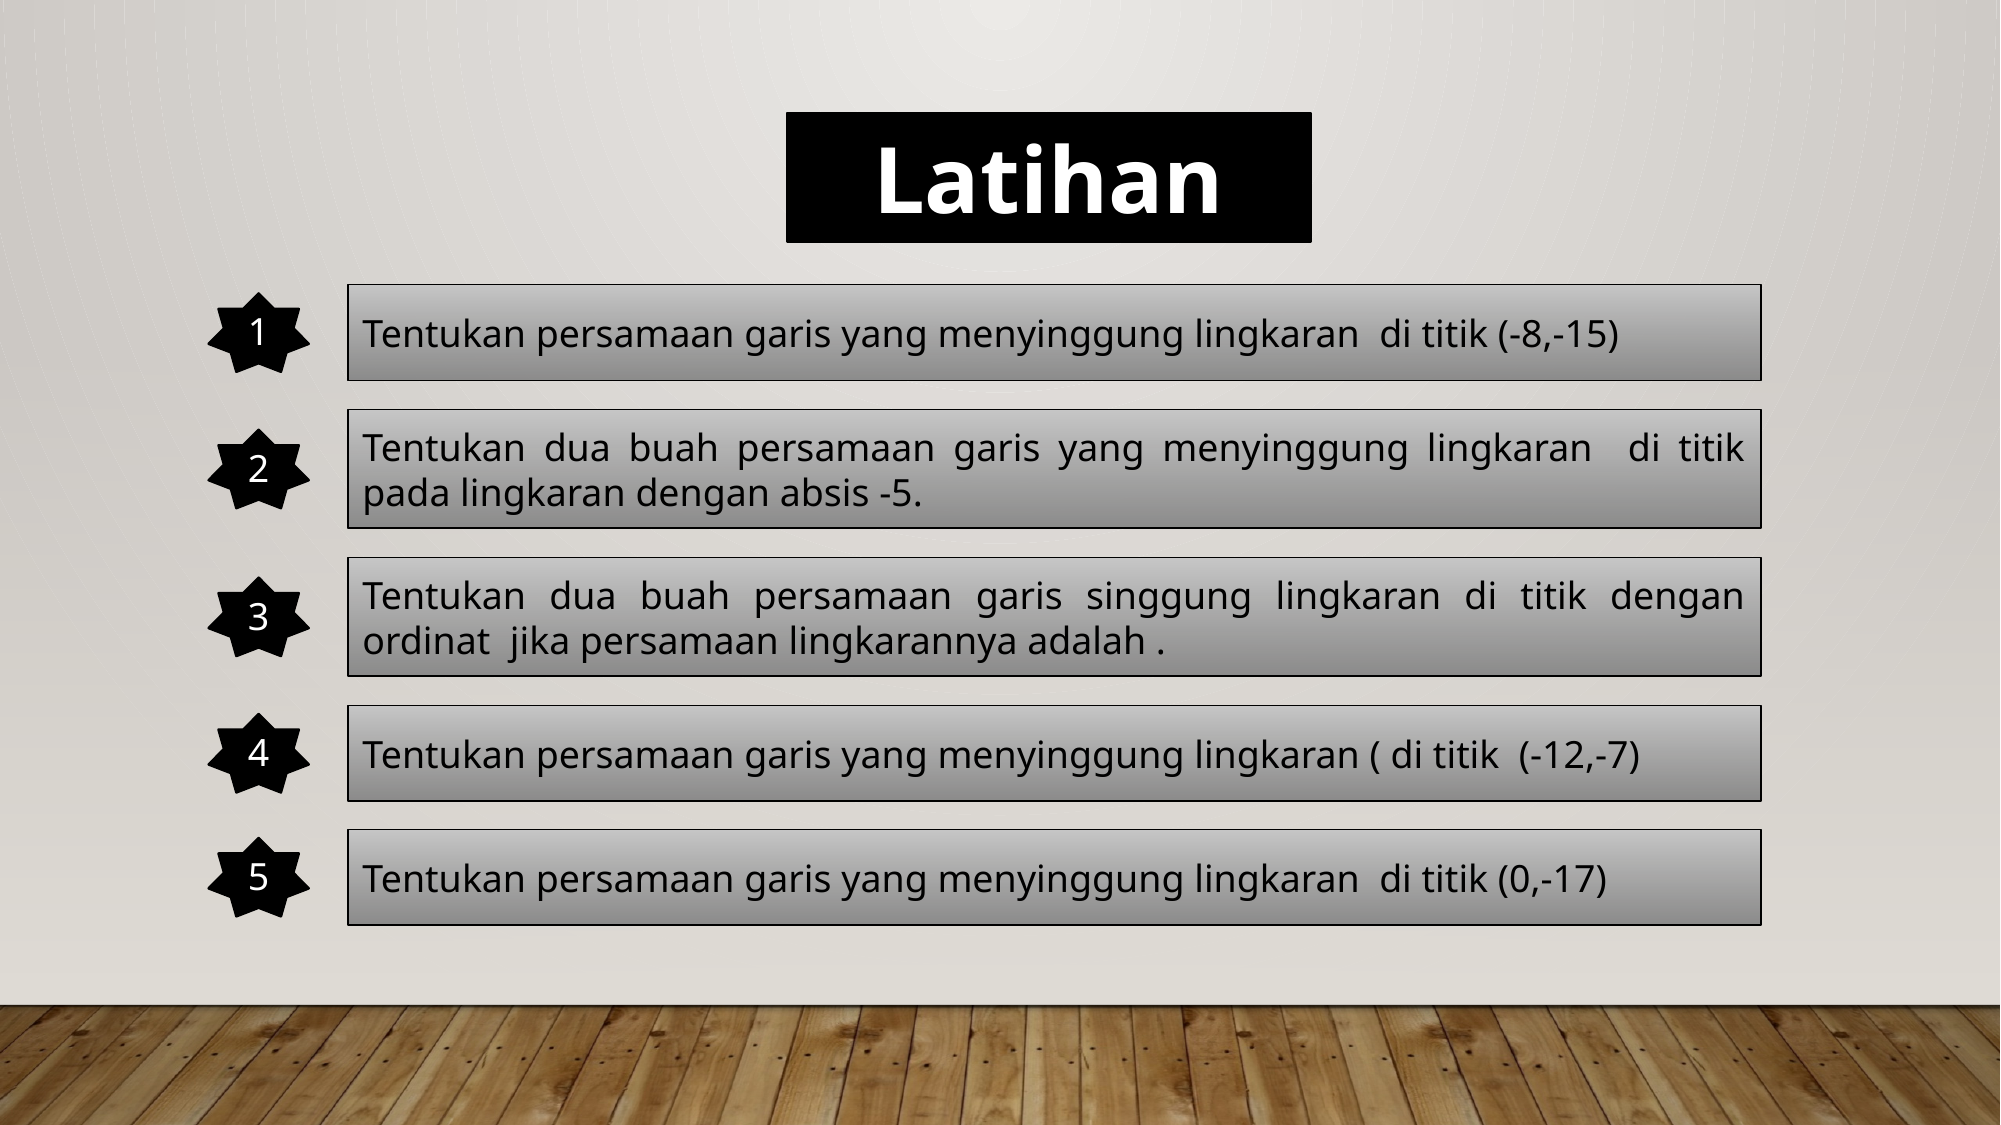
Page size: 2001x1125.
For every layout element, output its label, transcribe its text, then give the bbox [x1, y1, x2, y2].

text_box Latihan [786, 112, 1312, 243]
picture [0, 1005, 2000, 1125]
text_box 1 [207, 292, 310, 373]
text_box 5 [207, 836, 310, 918]
text_box 3 [207, 576, 310, 658]
text_box 2 [207, 428, 310, 510]
text_box 4 [207, 712, 310, 794]
